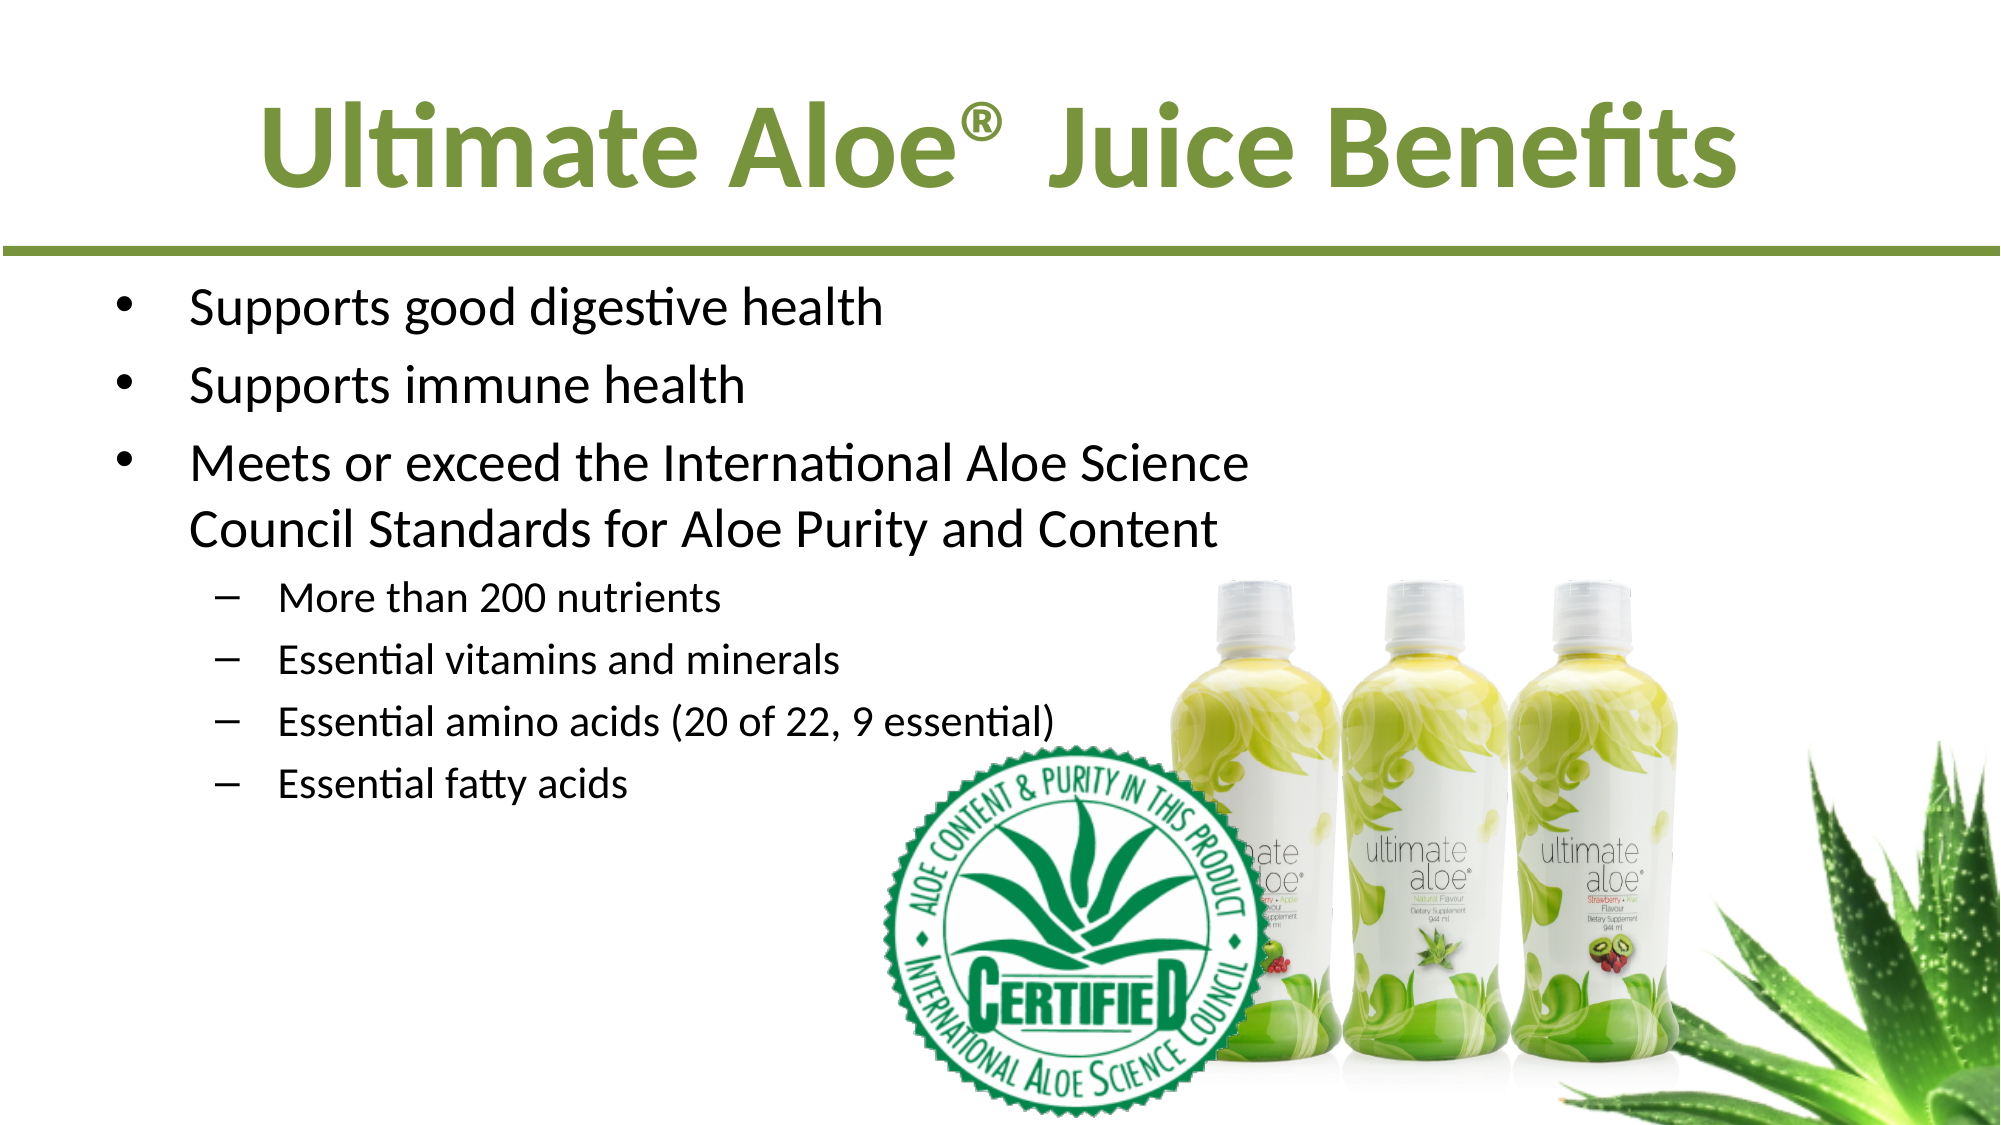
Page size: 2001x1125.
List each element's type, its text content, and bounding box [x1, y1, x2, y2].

list Supports good digestive health Supports immune health Meets or exceed the International Aloe Science Council Standards for Aloe Purity and Content More than 200 nutrients Essential vitamins and minerals Essential amino acids (20 of 22, 9 essential) Essential fatty acids [99, 262, 1334, 1005]
text_box [1, 244, 2000, 258]
picture [883, 550, 2000, 1125]
title Ultimate Aloe® Juice Benefits [99, 45, 1900, 233]
